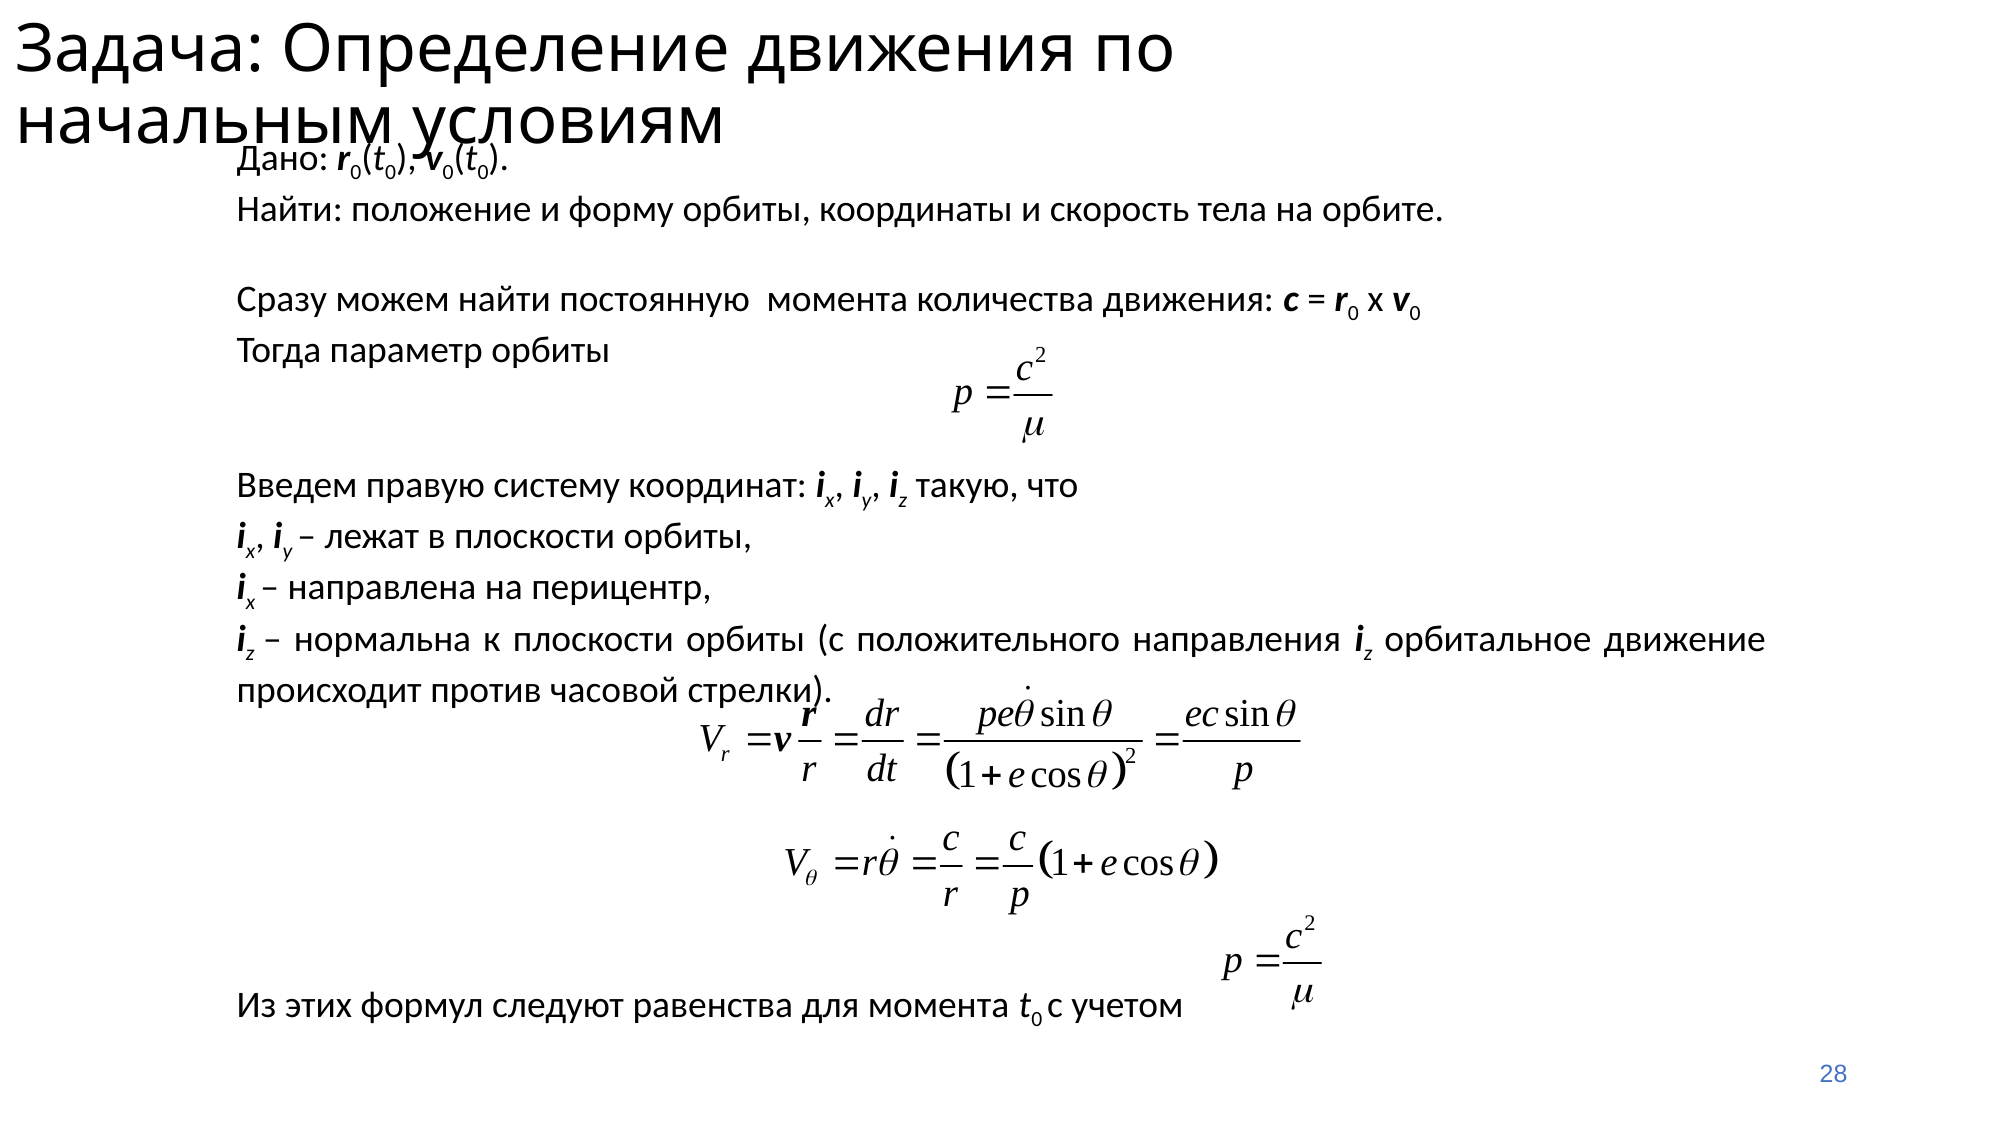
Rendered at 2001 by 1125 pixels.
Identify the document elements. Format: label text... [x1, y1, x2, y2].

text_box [696, 680, 1307, 925]
text_box Дано: r0(t0), v0(t0). Найти: положение и форму орбиты, координаты и скорость тела на орбите. Сразу можем найти постоянную момента количества движения: c = r0 x v0 Тогда параметр орбиты Введем правую систему координат: ix, iy, iz такую, что ix, iy – лежат в плоскости орбиты, ix – направлена на перицентр, iz – нормальна к плоскости орбиты (с положительного направления iz орбитальное движение происходит против часовой стрелки). Из этих формул следуют равенства для момента t0 с учетом [221, 125, 1782, 1039]
title Задача: Определение движения по начальным условиям [0, 0, 1500, 257]
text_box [1212, 904, 1330, 1018]
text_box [942, 335, 1060, 451]
slide_number 28 [1412, 1042, 1863, 1103]
